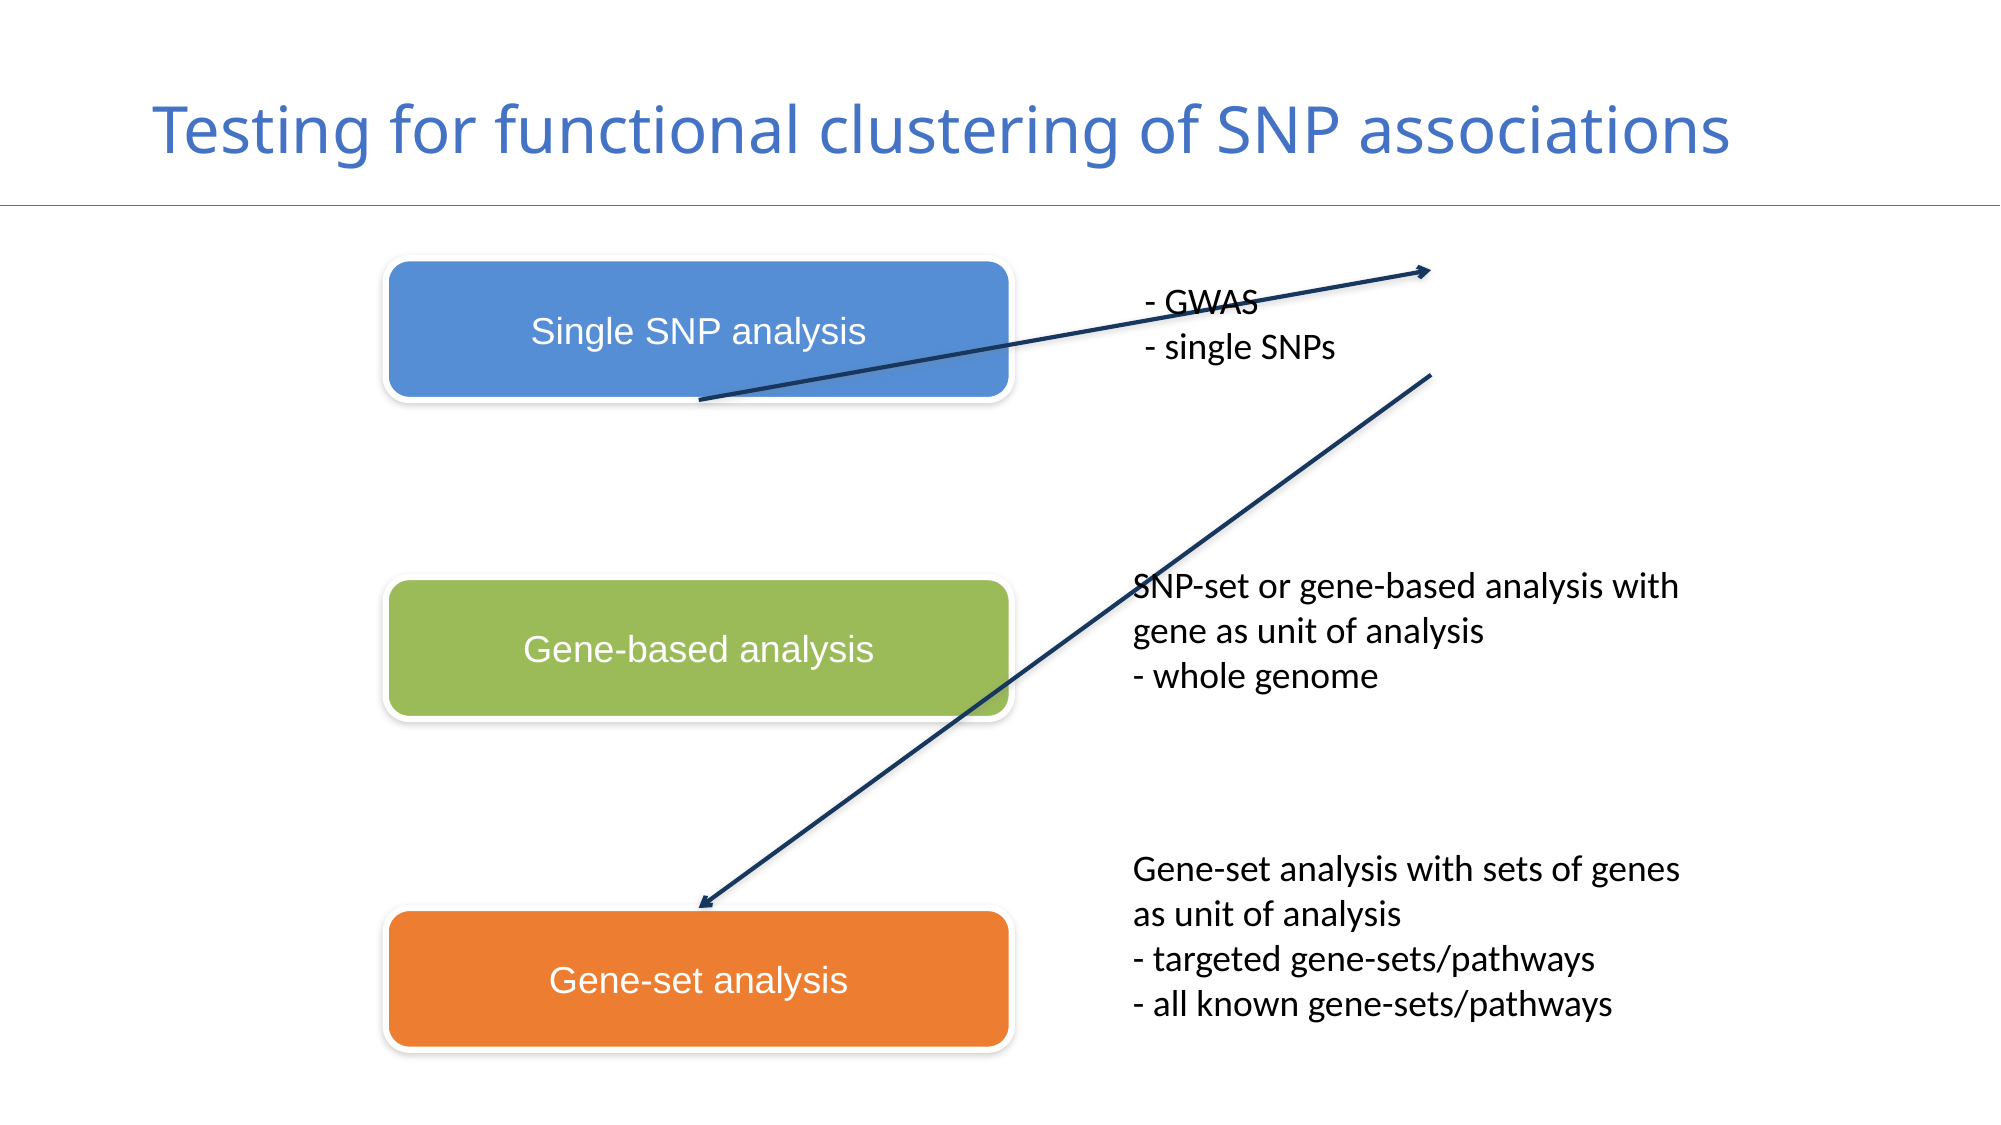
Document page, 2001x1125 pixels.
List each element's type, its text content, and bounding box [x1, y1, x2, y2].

text_box Single SNP analysis [385, 258, 1012, 400]
text_box - GWAS - single SNPs [1129, 270, 1733, 375]
text_box SNP-set or gene-based analysis with gene as unit of analysis - whole genome [1118, 553, 1697, 704]
title Testing for functional clustering of SNP associations [137, 59, 1863, 206]
text_box Gene-based analysis [385, 577, 1012, 719]
text_box Gene-set analysis [385, 907, 1012, 1050]
text_box Gene-set analysis with sets of genes as unit of analysis - targeted gene-sets/pathways - all known gene-sets/pathways [1118, 836, 1733, 1032]
